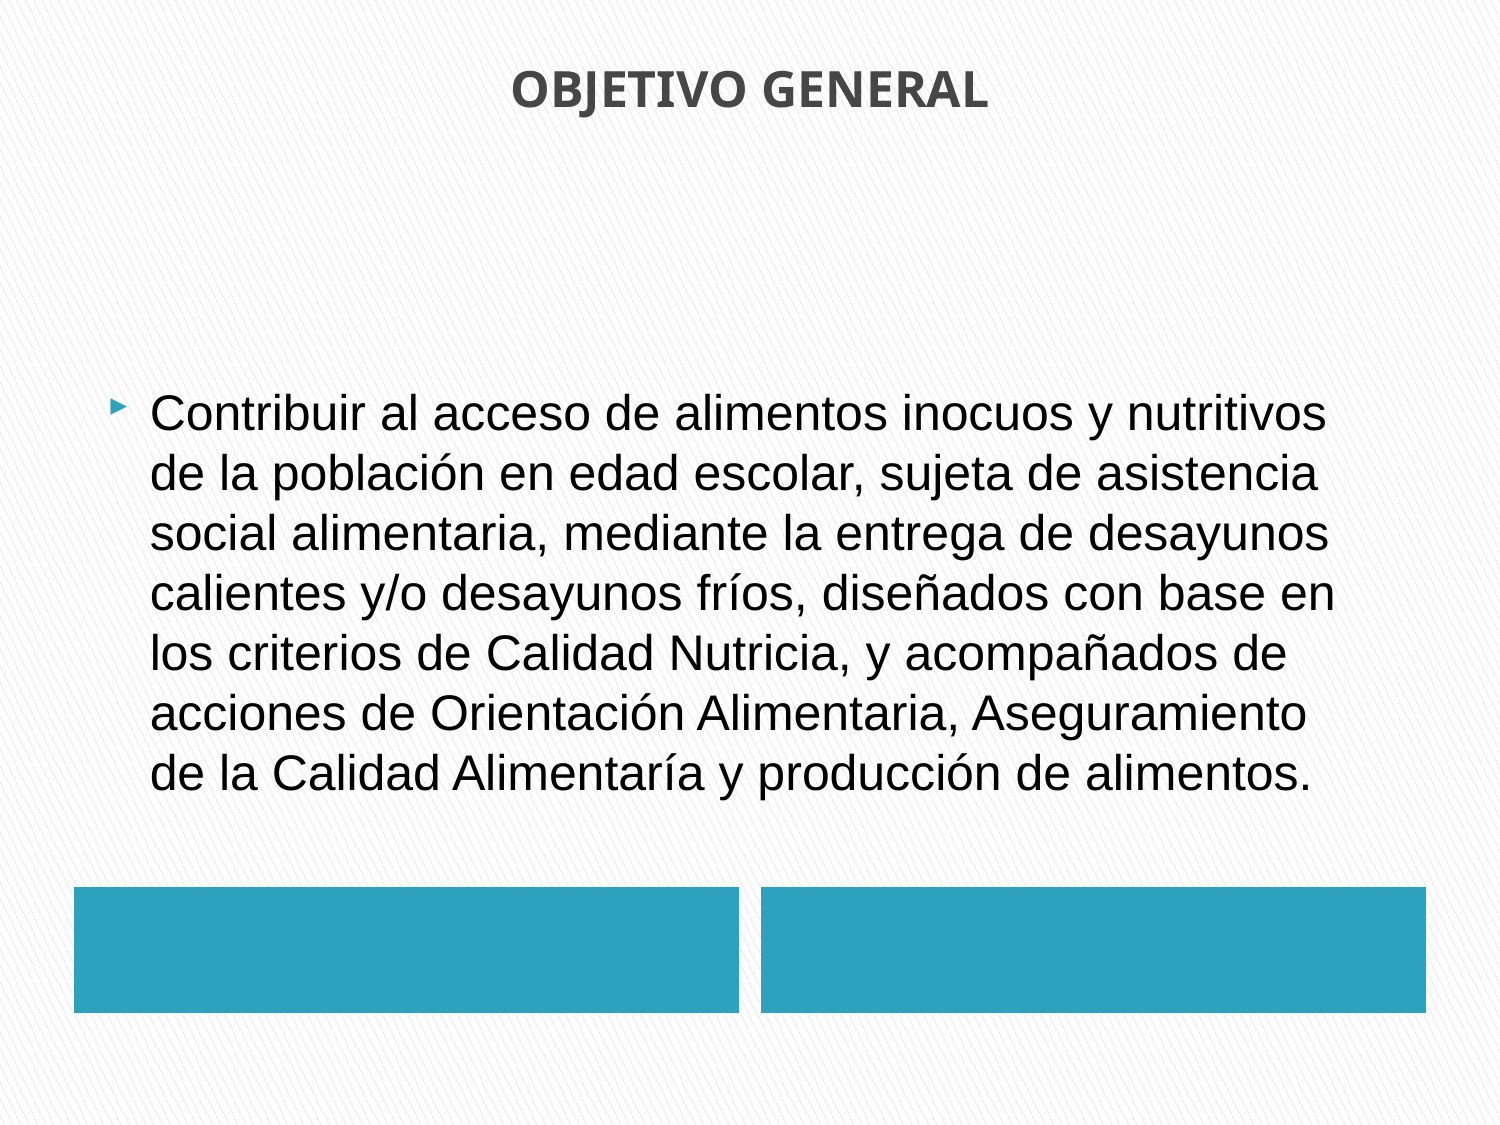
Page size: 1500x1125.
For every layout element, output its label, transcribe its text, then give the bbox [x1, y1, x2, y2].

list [761, 236, 1425, 884]
list Contribuir al acceso de alimentos inocuos y nutritivos de la población en edad escolar, sujeta de asistencia social alimentaria, mediante la entrega de desayunos calientes y/o desayunos fríos, diseñados con base en los criterios de Calidad Nutricia, y acompañados de acciones de Orientación Alimentaria, Aseguramiento de la Calidad Alimentaría y producción de alimentos. [75, 373, 756, 884]
title OBJETIVO GENERAL [75, 44, 1425, 233]
list [761, 893, 1426, 1013]
list [74, 887, 739, 1013]
